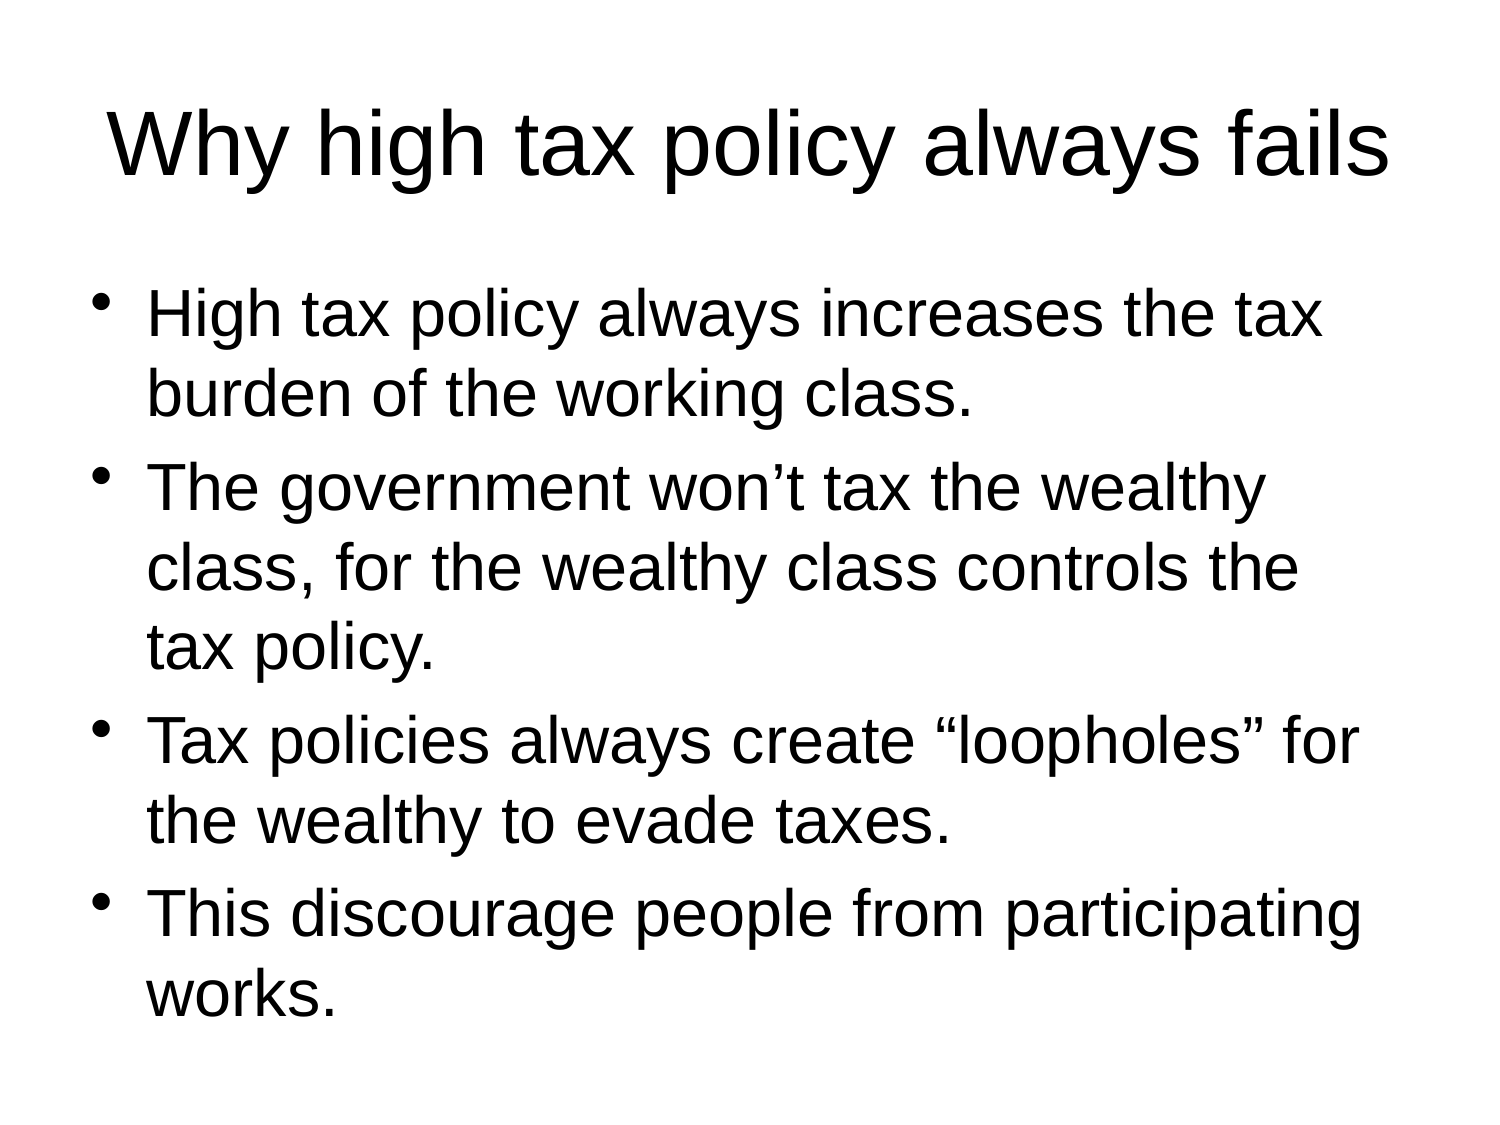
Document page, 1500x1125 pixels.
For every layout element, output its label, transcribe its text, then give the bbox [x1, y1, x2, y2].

list High tax policy always increases the tax burden of the working class. The government won’t tax the wealthy class, for the wealthy class controls the tax policy. Tax policies always create “loopholes” for the wealthy to evade taxes. This discourage people from participating works. [75, 262, 1425, 1005]
title Why high tax policy always fails [75, 45, 1425, 233]
